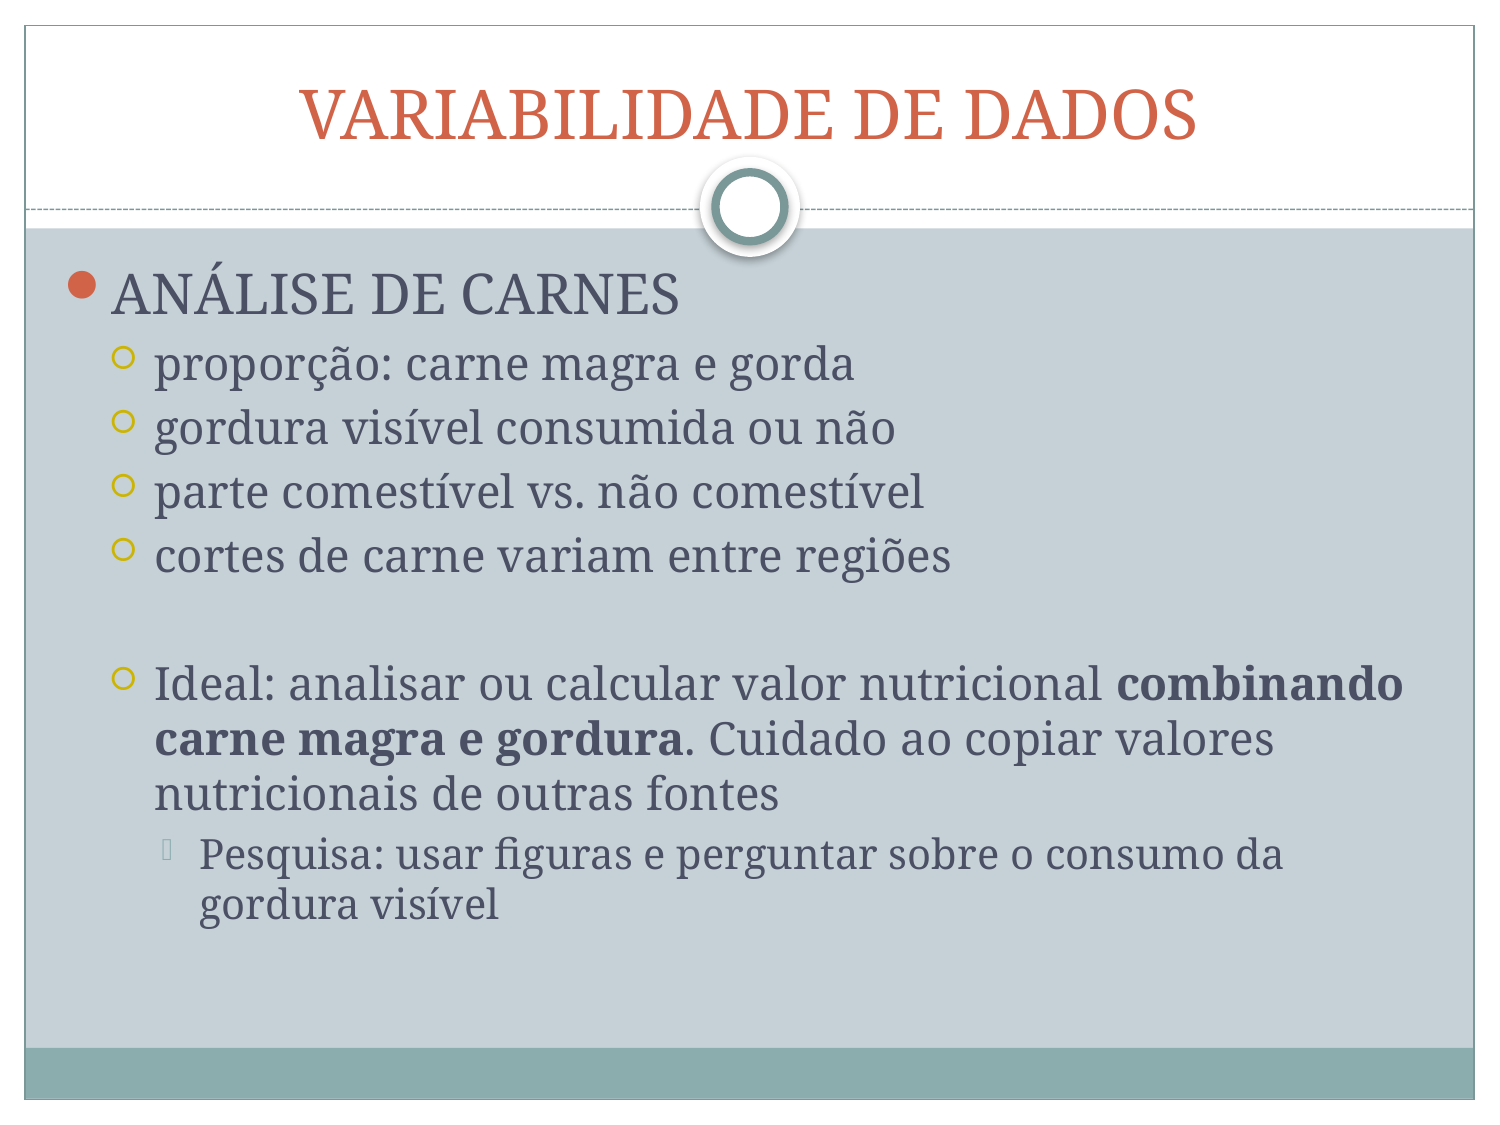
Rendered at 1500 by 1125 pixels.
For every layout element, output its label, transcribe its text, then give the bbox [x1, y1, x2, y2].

title VARIABILIDADE DE DADOS [49, 36, 1450, 161]
list ANÁLISE DE CARNES proporção: carne magra e gorda gordura visível consumida ou não parte comestível vs. não comestível cortes de carne variam entre regiões Ideal: analisar ou calcular valor nutricional combinando carne magra e gordura. Cuidado ao copiar valores nutricionais de outras fontes Pesquisa: usar figuras e perguntar sobre o consumo da gordura visível [49, 250, 1445, 1001]
